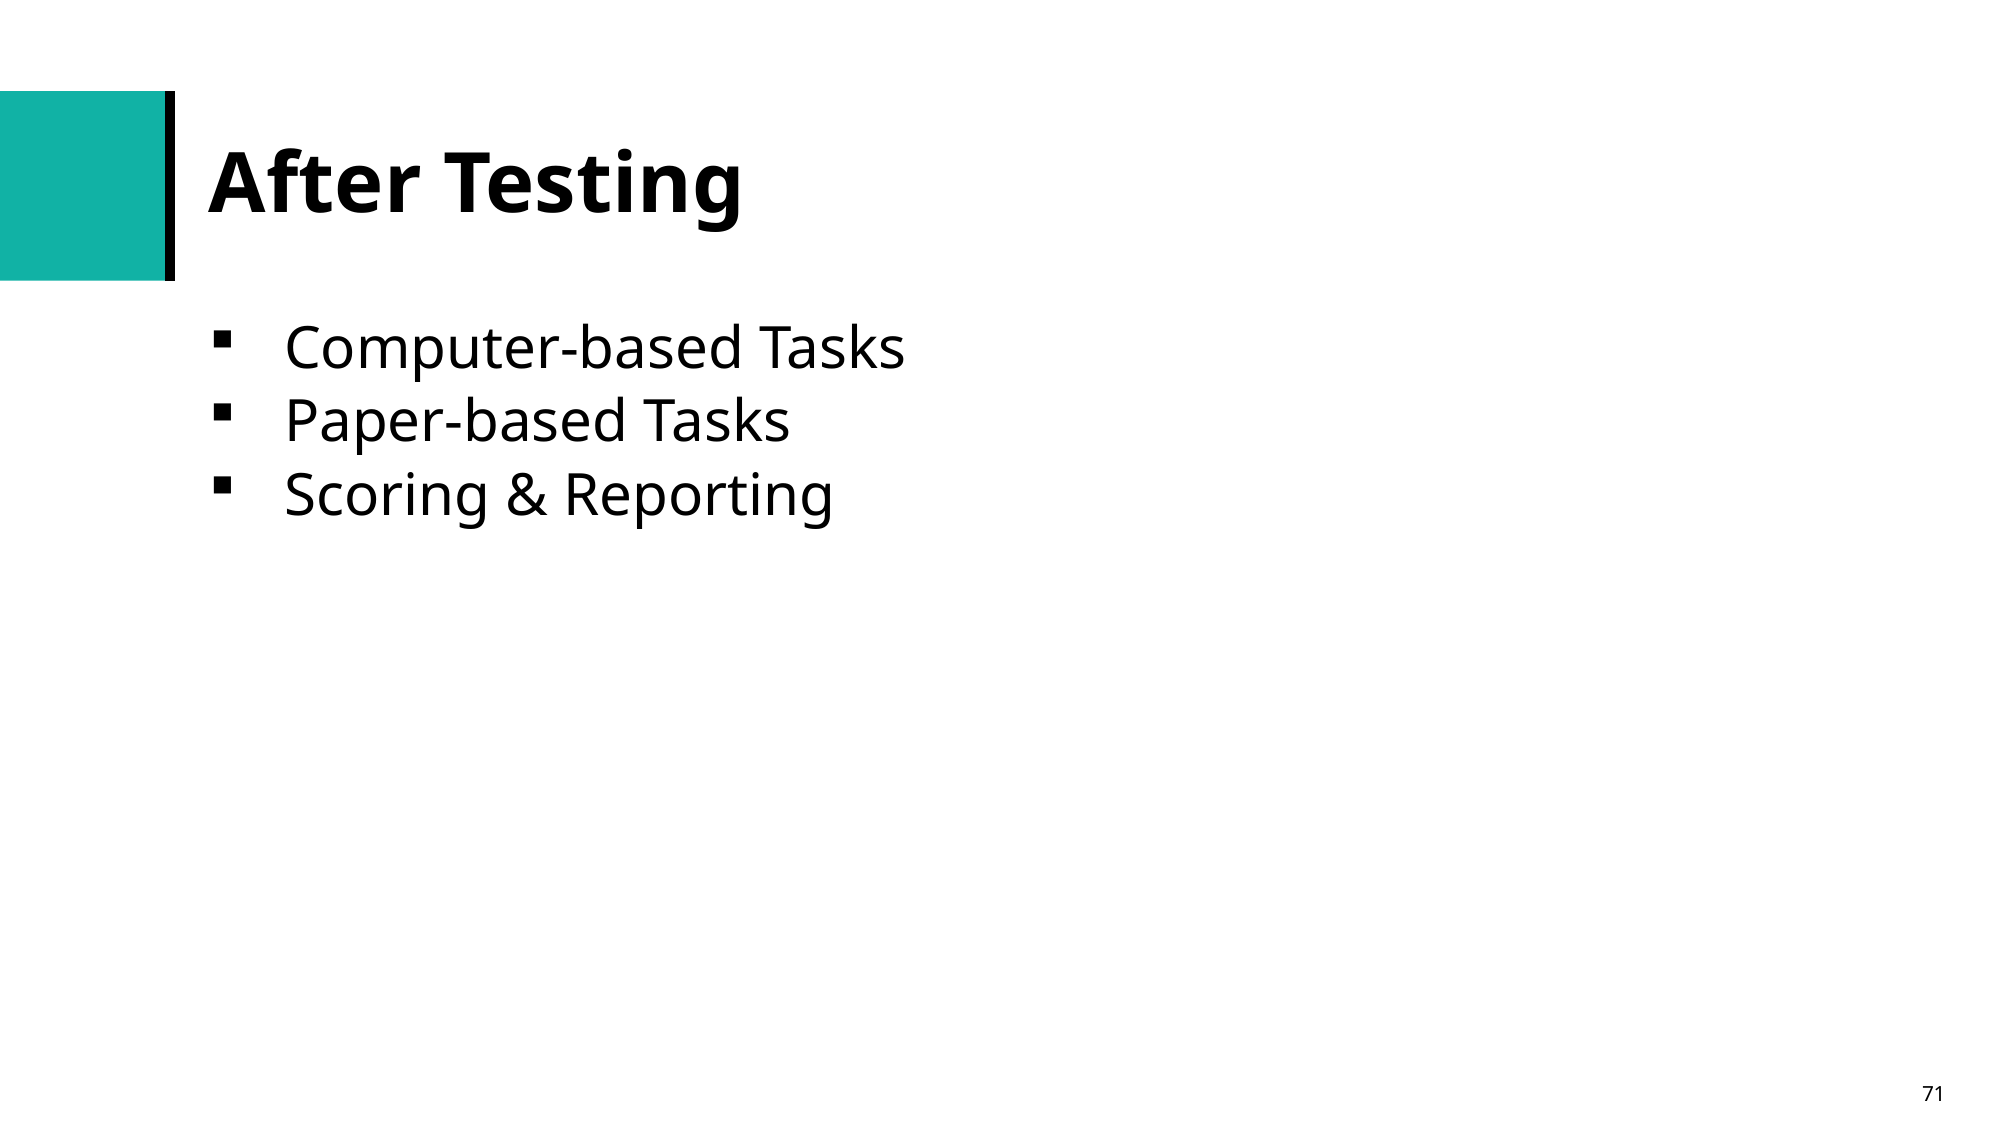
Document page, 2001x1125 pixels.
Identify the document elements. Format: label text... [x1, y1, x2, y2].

list Computer-based Tasks Paper-based Tasks Scoring & Reporting [194, 310, 1831, 1045]
slide_number 71 [1510, 1064, 1961, 1125]
title After Testing [194, 93, 1830, 278]
